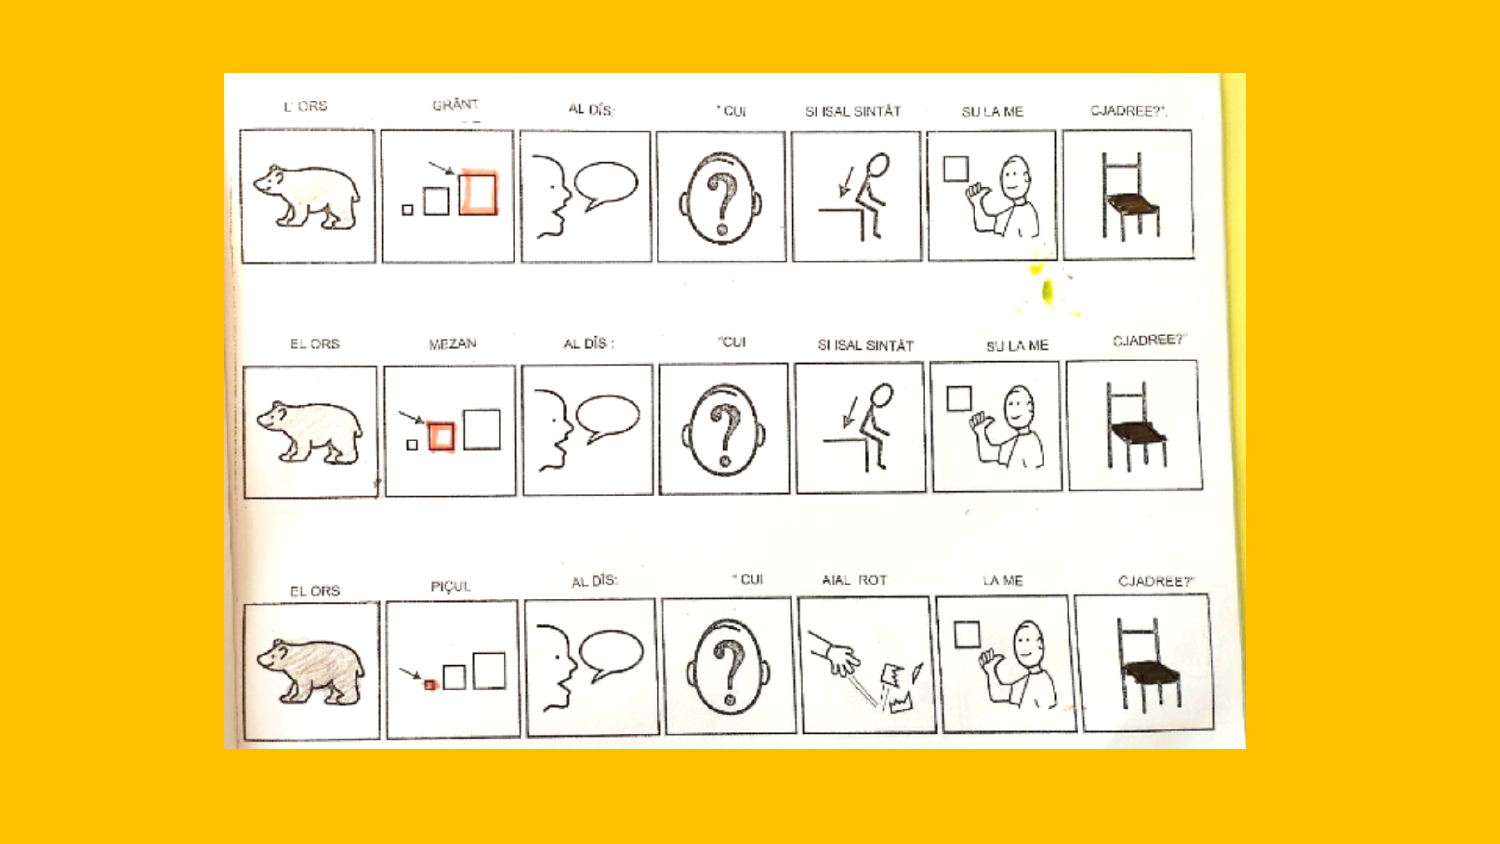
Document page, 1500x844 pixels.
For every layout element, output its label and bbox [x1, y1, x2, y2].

picture [223, 72, 1246, 749]
